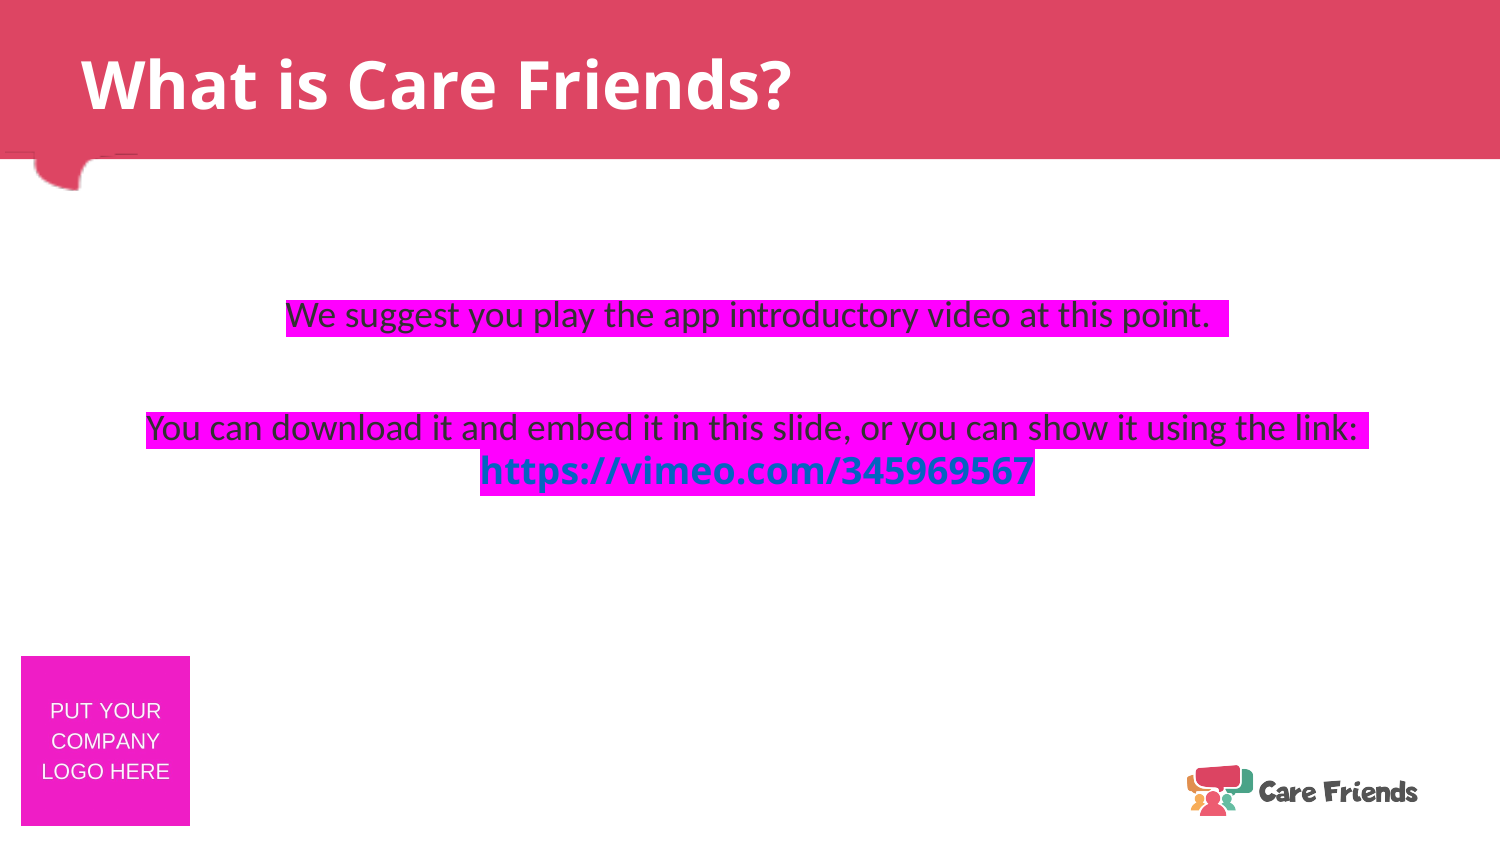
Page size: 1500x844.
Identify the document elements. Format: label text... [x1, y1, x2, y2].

picture [1187, 765, 1418, 816]
picture [20, 656, 190, 826]
title What is Care Friends? [66, 44, 1418, 149]
subtitle We suggest you play the app introductory video at this point. You can download it and embed it in this slide, or you can show it using the link: https://vimeo.com/345969567 [97, 287, 1418, 707]
